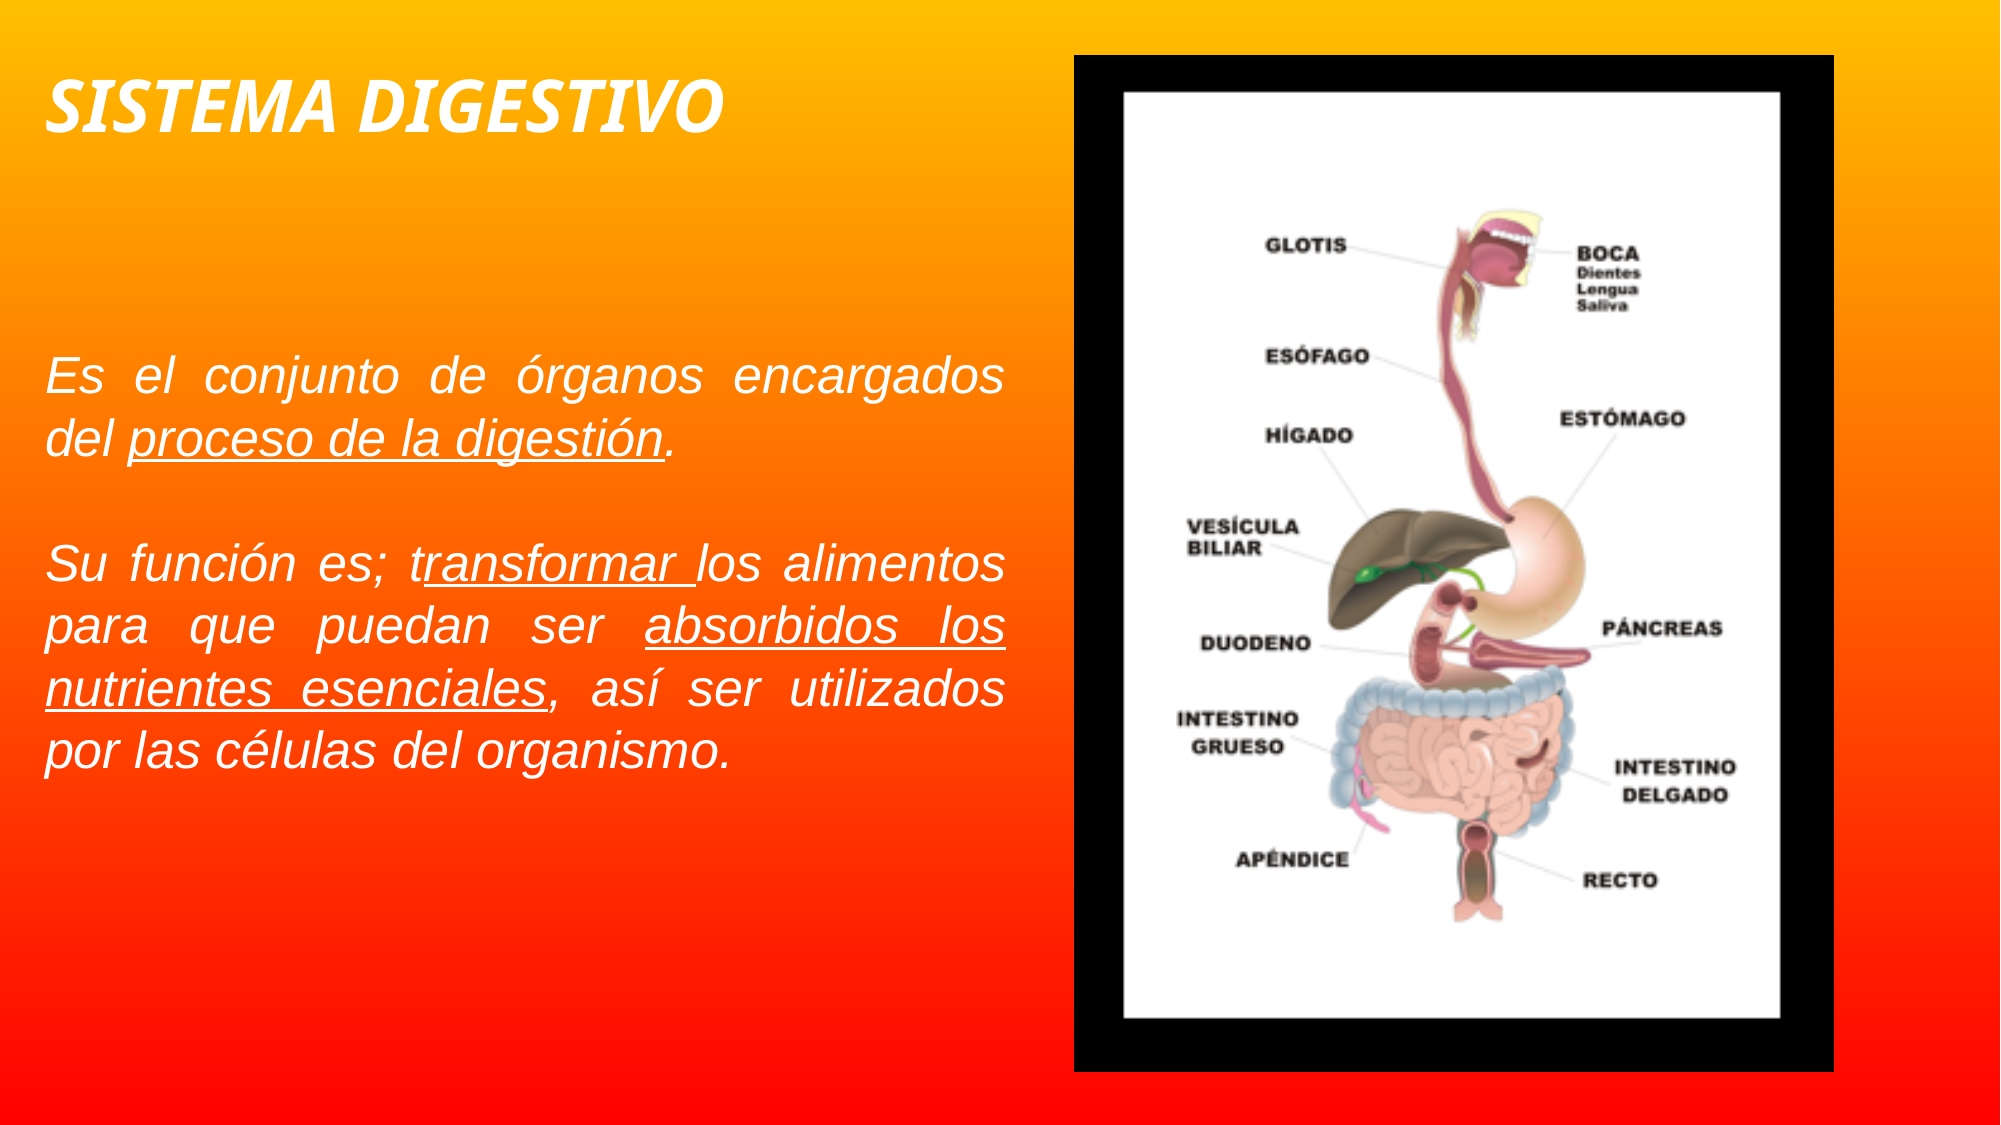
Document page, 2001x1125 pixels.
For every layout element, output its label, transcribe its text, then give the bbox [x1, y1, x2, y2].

title SISTEMA DIGESTIVO [30, 0, 1756, 218]
picture [1074, 55, 1834, 1072]
text_box Es el conjunto de órganos encargados del proceso de la digestión. Su función es; transformar los alimentos para que puedan ser absorbidos los nutrientes esenciales, así ser utilizados por las células del organismo.​ [30, 334, 1022, 787]
